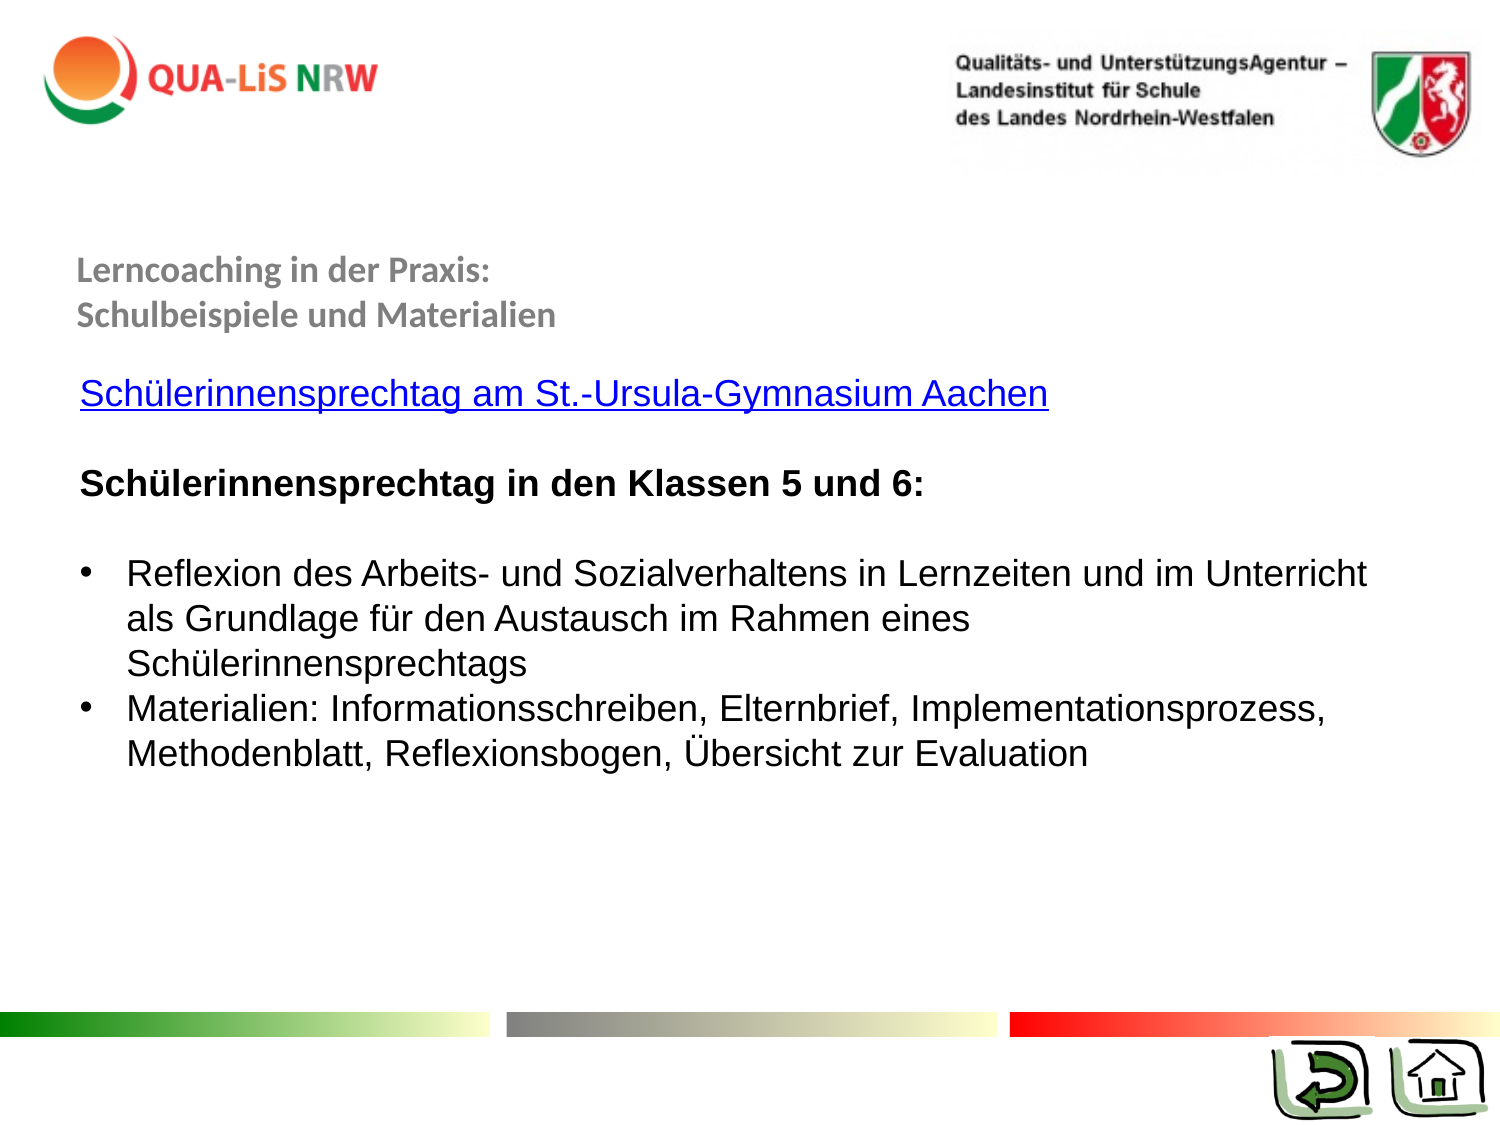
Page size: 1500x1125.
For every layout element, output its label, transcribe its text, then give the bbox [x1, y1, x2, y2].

picture [1387, 1038, 1490, 1118]
picture [41, 29, 384, 128]
picture [1269, 1036, 1375, 1121]
picture [948, 29, 1483, 177]
text_box Schülerinnensprechtag am St.-Ursula-Gymnasium Aachen Schülerinnensprechtag in den Klassen 5 und 6: Reflexion des Arbeits- und Sozialverhaltens in Lernzeiten und im Unterricht als Grundlage für den Austausch im Rahmen eines Schülerinnensprechtags Materialien: Informationsschreiben, Elternbrief, Implementationsprozess, Methodenblatt, Reflexionsbogen, Übersicht zur Evaluation [64, 361, 1388, 827]
title Lerncoaching in der Praxis: Schulbeispiele und Materialien [76, 196, 1427, 384]
